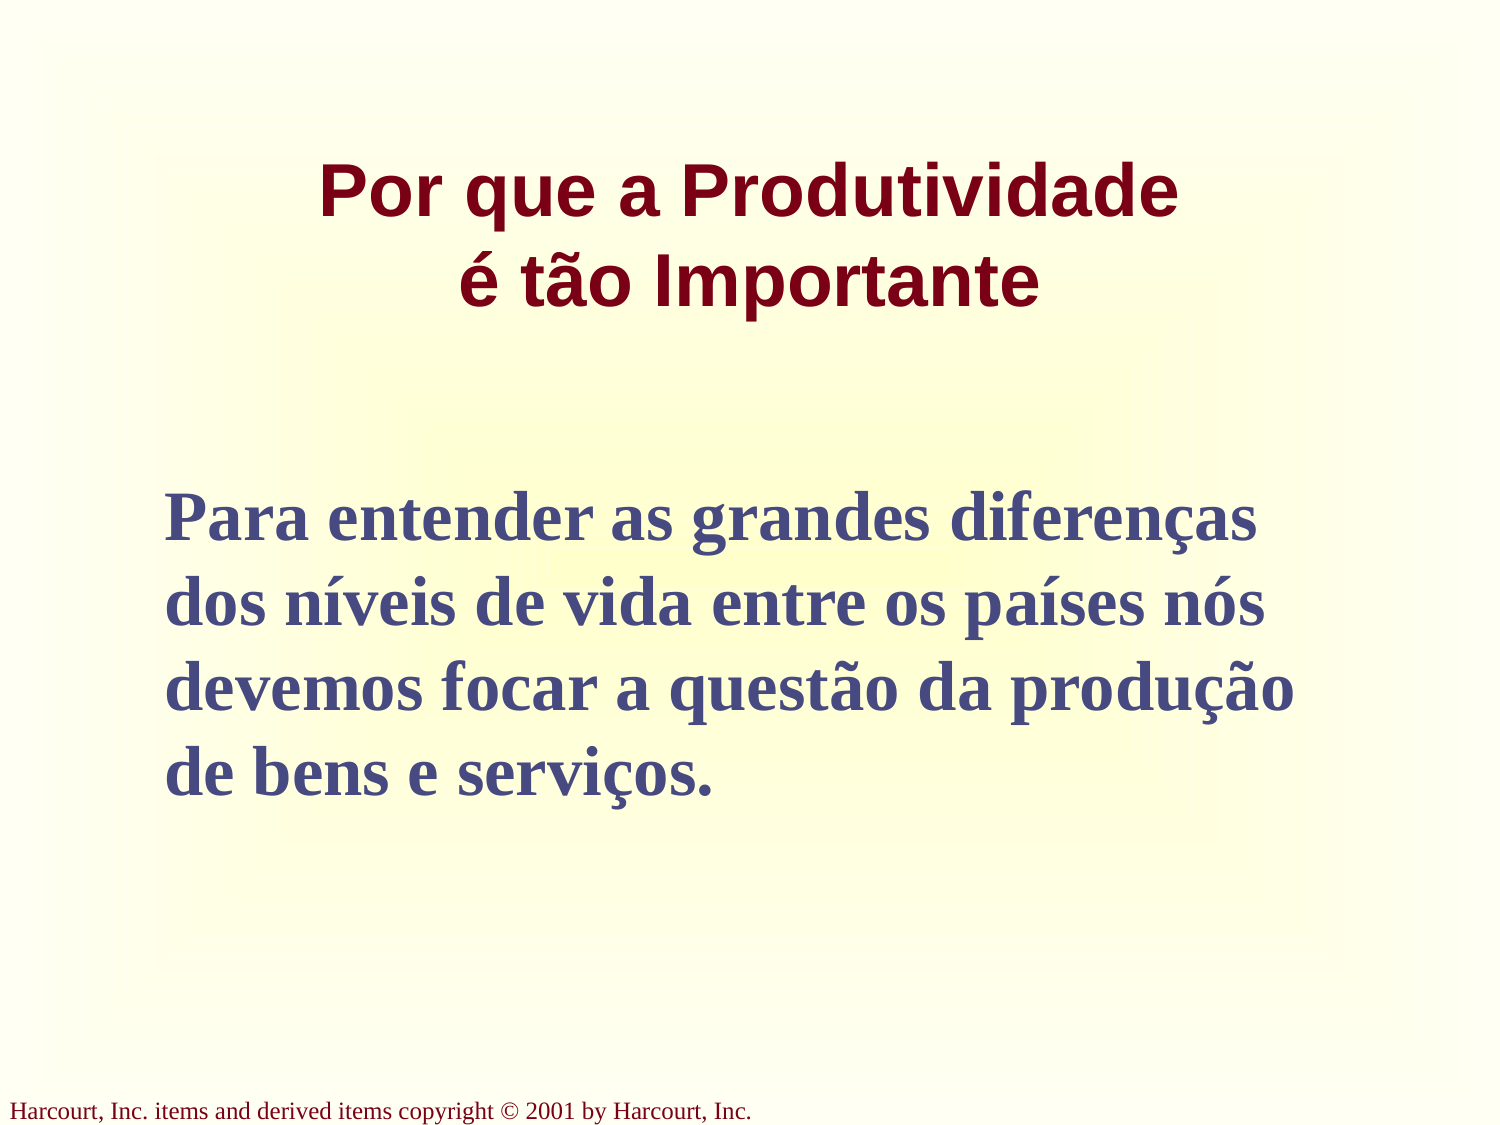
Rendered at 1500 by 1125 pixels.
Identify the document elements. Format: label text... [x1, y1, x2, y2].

subtitle Para entender as grandes diferenças dos níveis de vida entre os países nós devemos focar a questão da produção de bens e serviços. [149, 461, 1351, 826]
title Por que a Produtividade é tão Importante [112, 137, 1388, 326]
